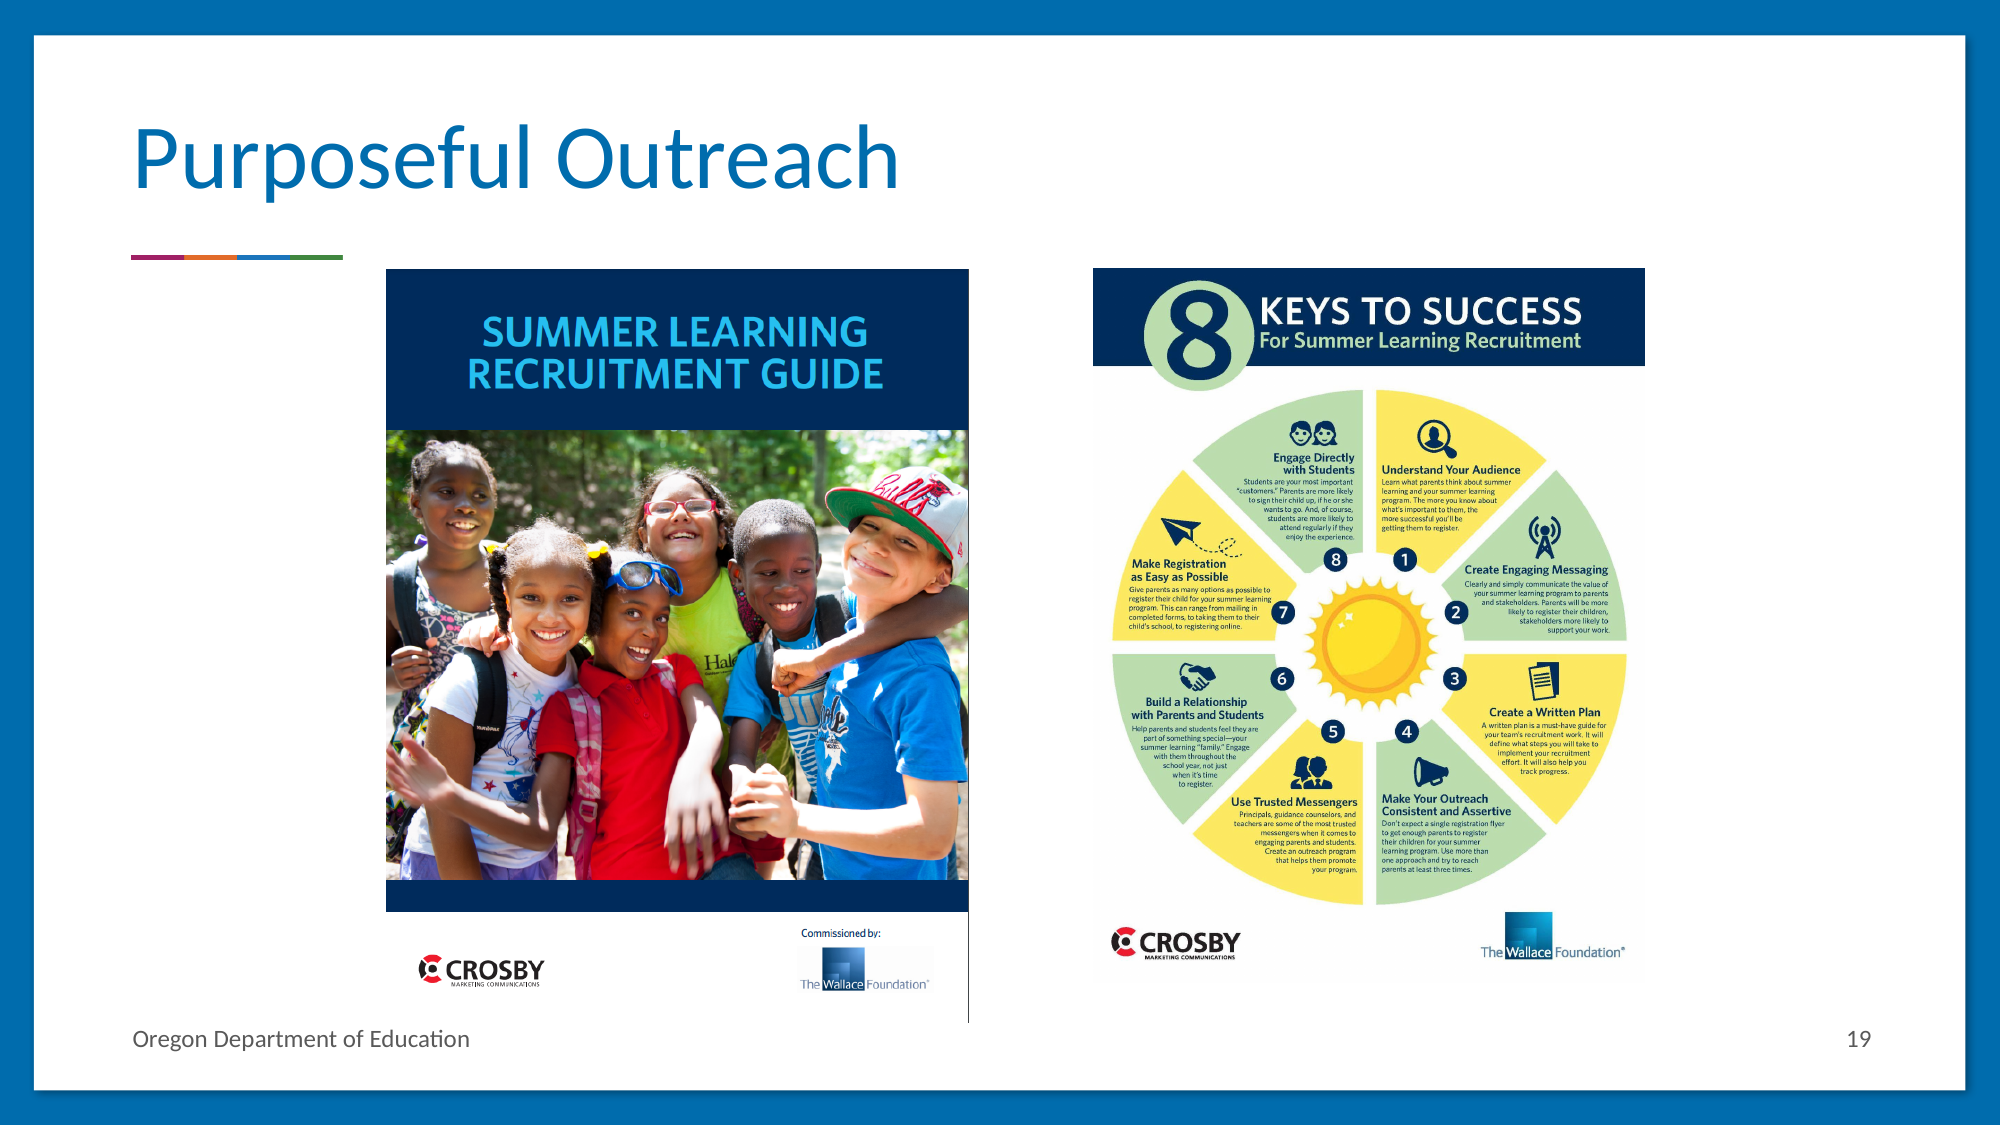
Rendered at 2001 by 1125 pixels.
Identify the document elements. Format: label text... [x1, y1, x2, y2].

title Purposeful Outreach [117, 75, 1887, 244]
picture [1092, 268, 1646, 983]
slide_number 19 [1412, 1007, 1887, 1068]
picture [131, 255, 343, 260]
picture [386, 269, 970, 1023]
